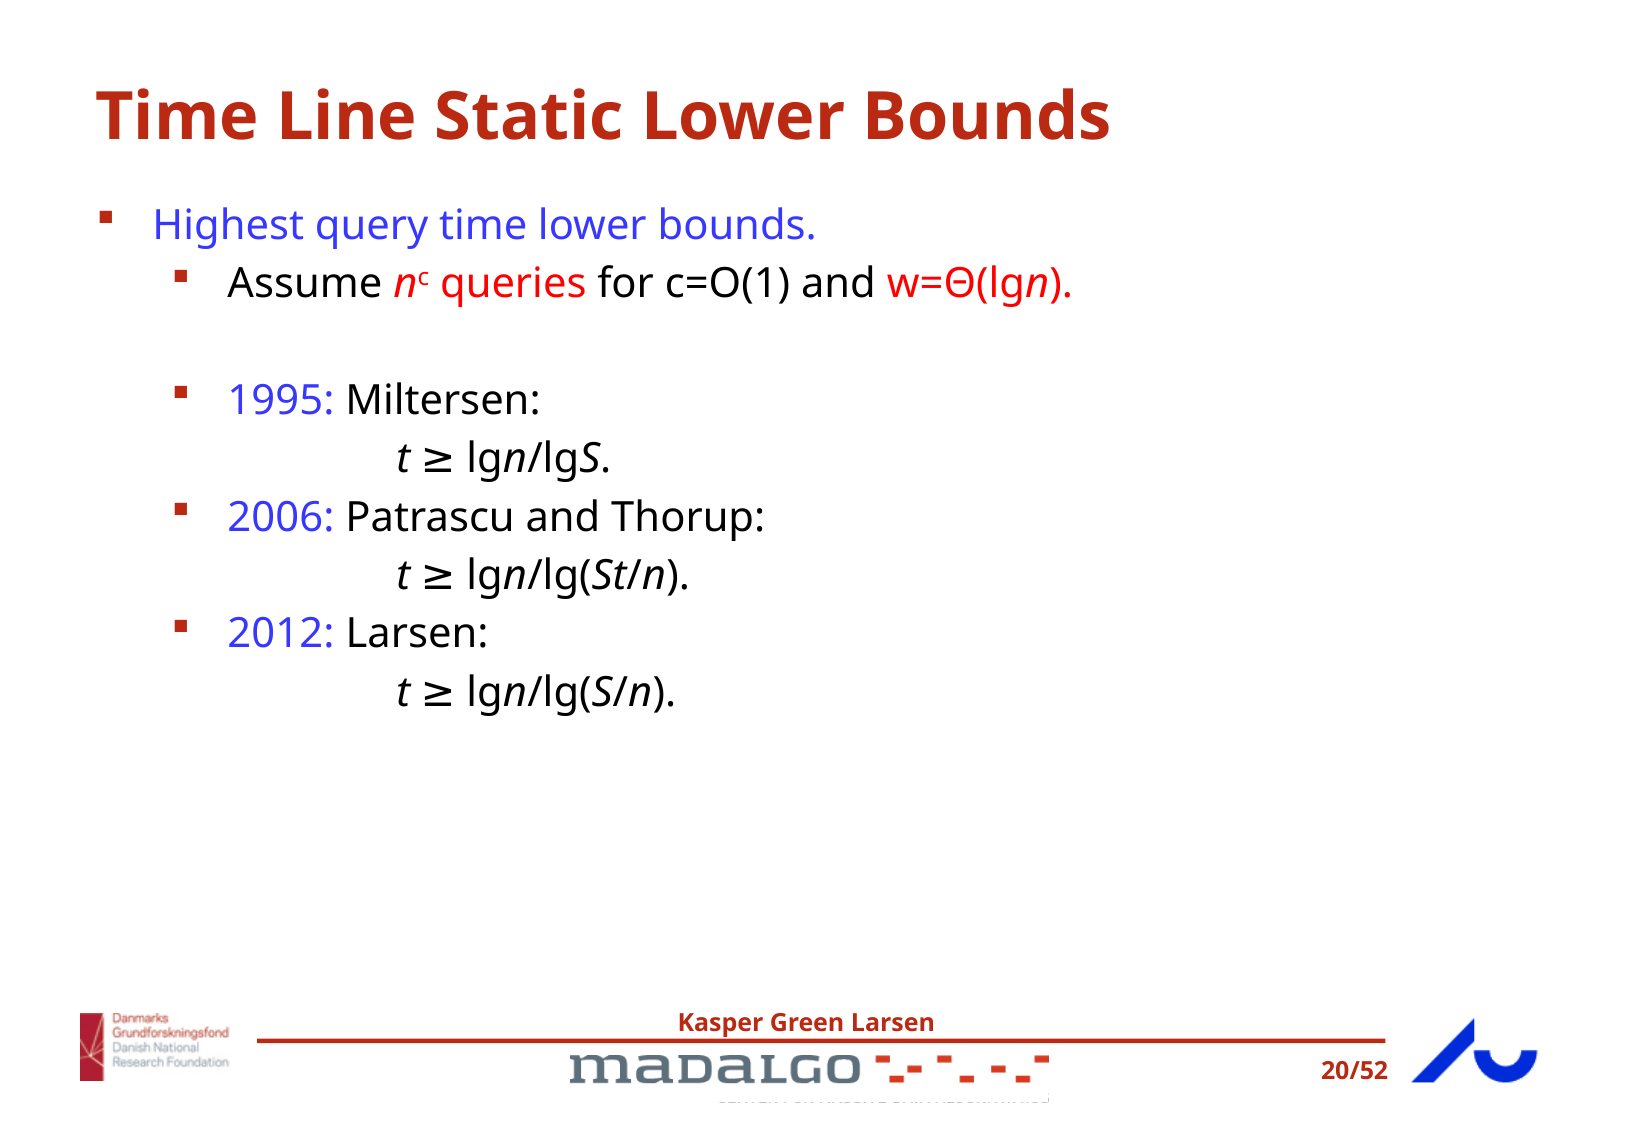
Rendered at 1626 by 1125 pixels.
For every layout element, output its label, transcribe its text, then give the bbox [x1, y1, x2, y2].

title Time Line Static Lower Bounds [79, 54, 1543, 171]
text_box Highest query time lower bounds. Assume nc queries for c=O(1) and w=Θ(lgn). 1995: Miltersen: t ≥ lgn/lgS. 2006: Patrascu and Thorup: t ≥ lgn/lg(St/n). 2012: Larsen: t ≥ lgn/lg(S/n). [81, 190, 1533, 971]
picture [570, 1055, 1049, 1104]
picture [1411, 1014, 1539, 1089]
picture [80, 1013, 234, 1081]
